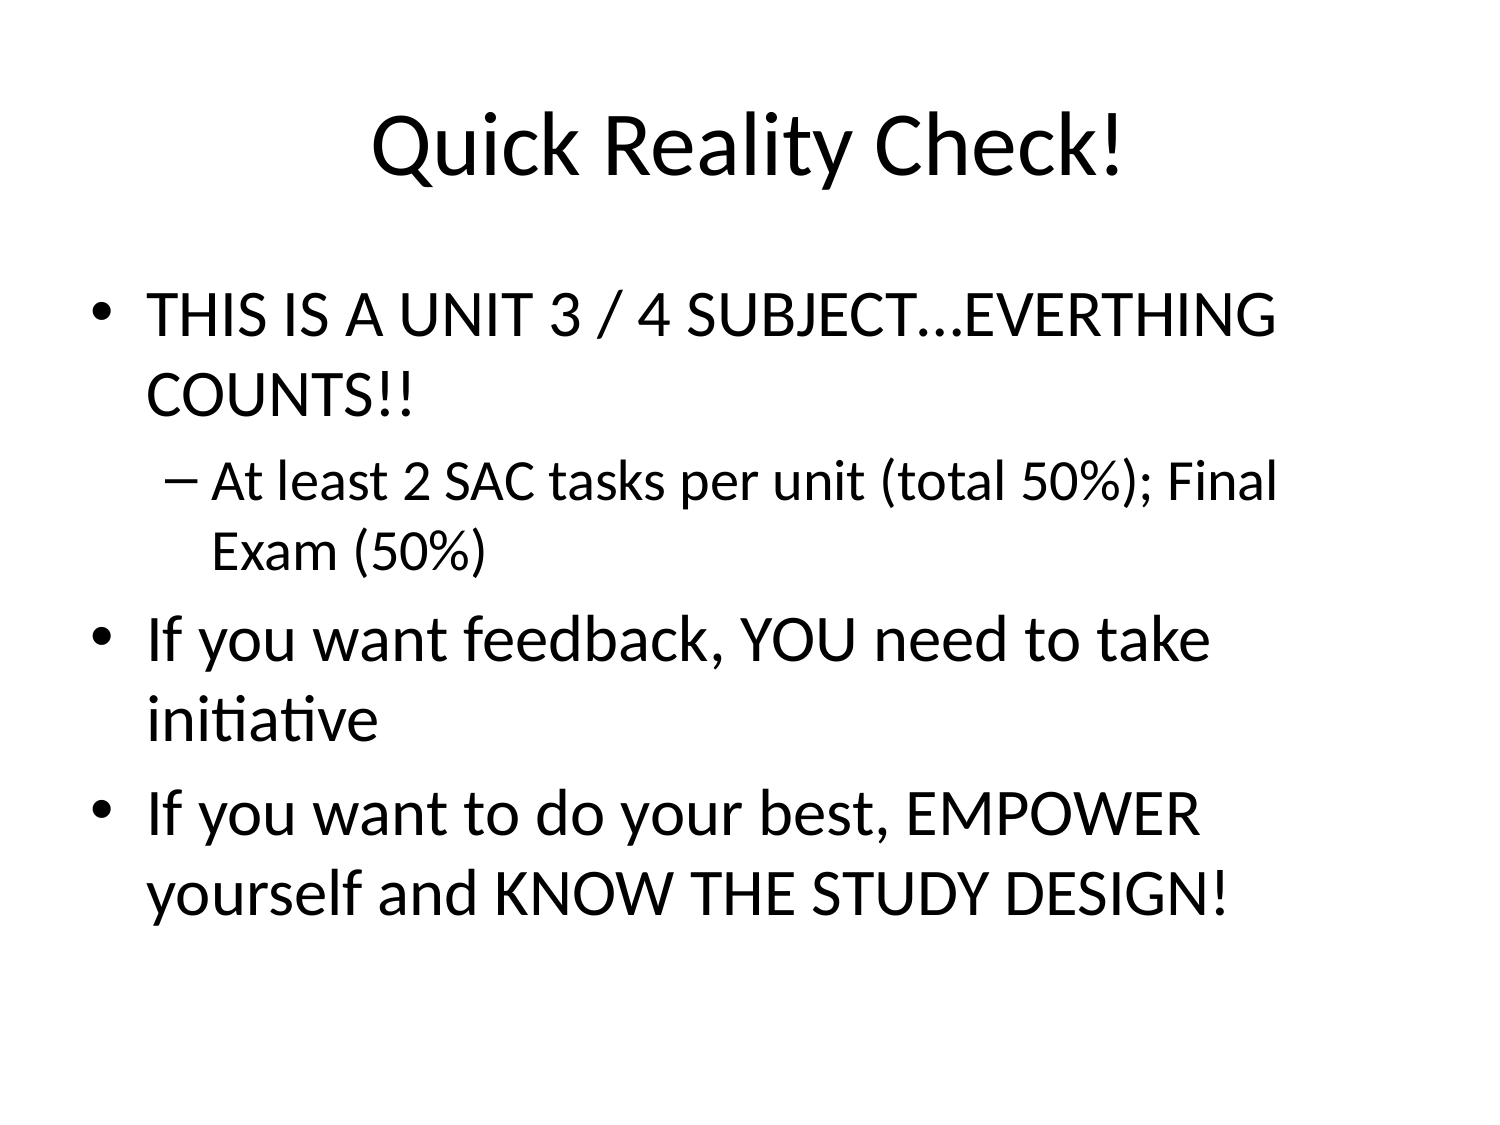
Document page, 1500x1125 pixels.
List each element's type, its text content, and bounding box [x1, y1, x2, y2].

list THIS IS A UNIT 3 / 4 SUBJECT…EVERTHING COUNTS!! At least 2 SAC tasks per unit (total 50%); Final Exam (50%) If you want feedback, YOU need to take initiative If you want to do your best, EMPOWER yourself and KNOW THE STUDY DESIGN! [75, 262, 1425, 1005]
title Quick Reality Check! [75, 45, 1425, 233]
